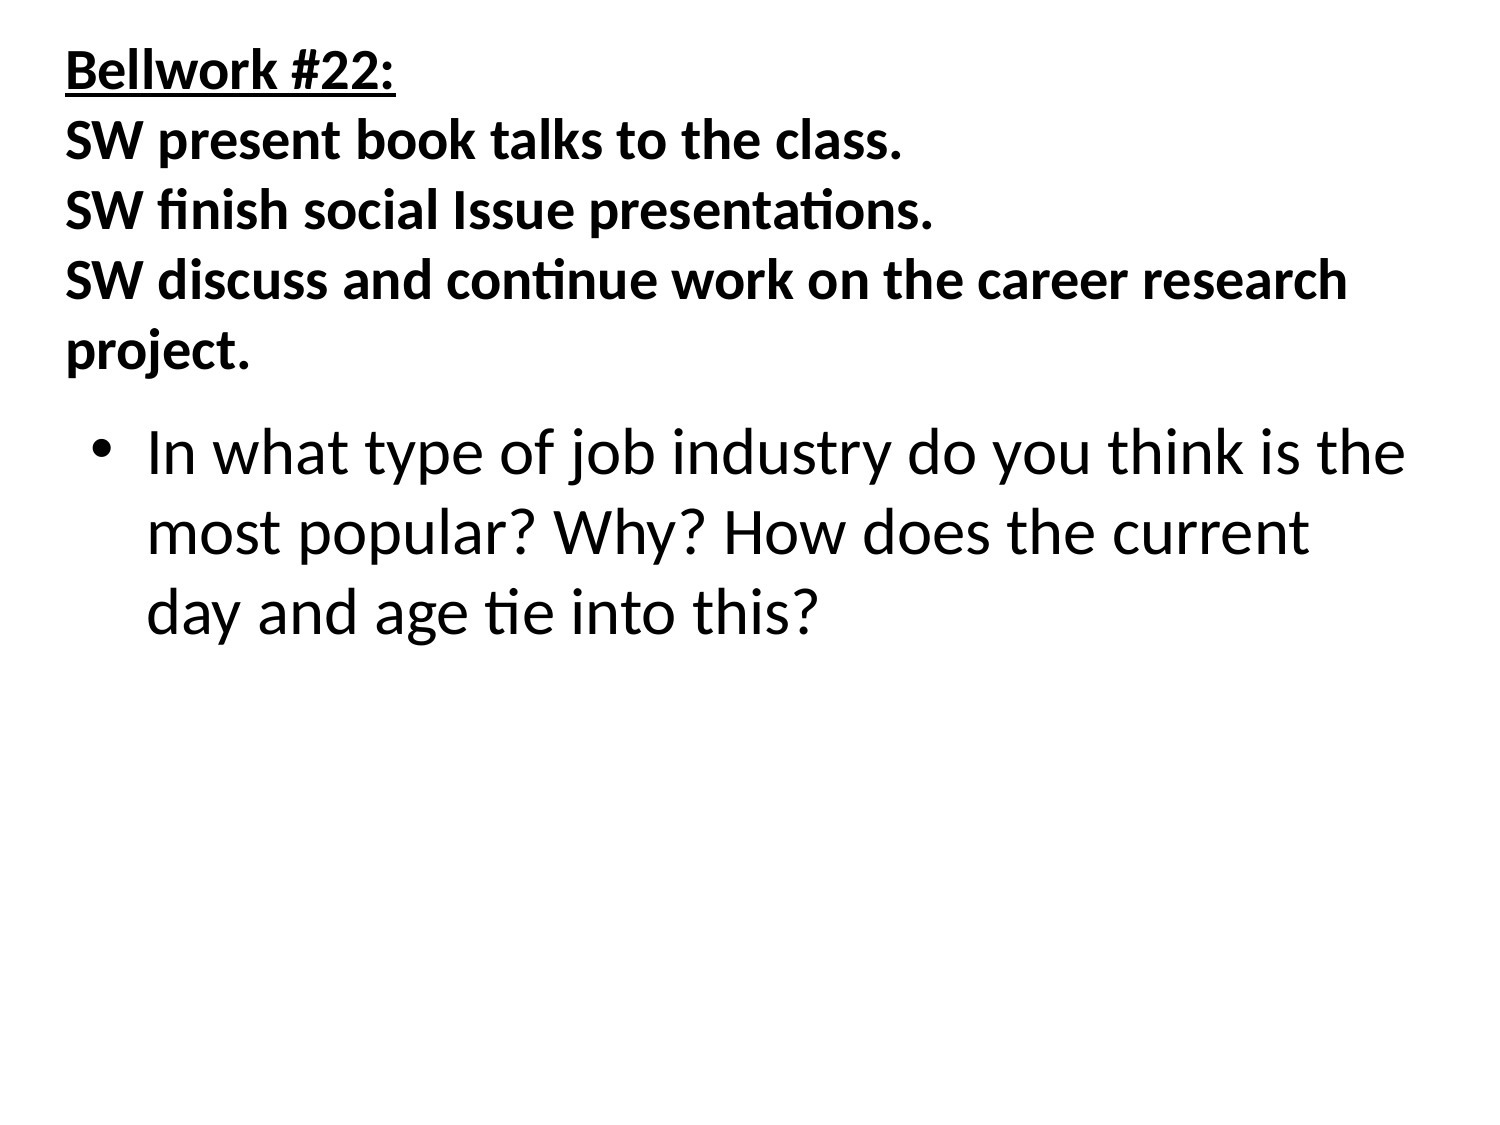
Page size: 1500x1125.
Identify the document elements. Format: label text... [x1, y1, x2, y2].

list In what type of job industry do you think is the most popular? Why? How does the current day and age tie into this? [74, 399, 1426, 1006]
title Bellwork #22: SW present book talks to the class. SW finish social Issue presentations. SW discuss and continue work on the career research project. [49, 112, 1401, 301]
